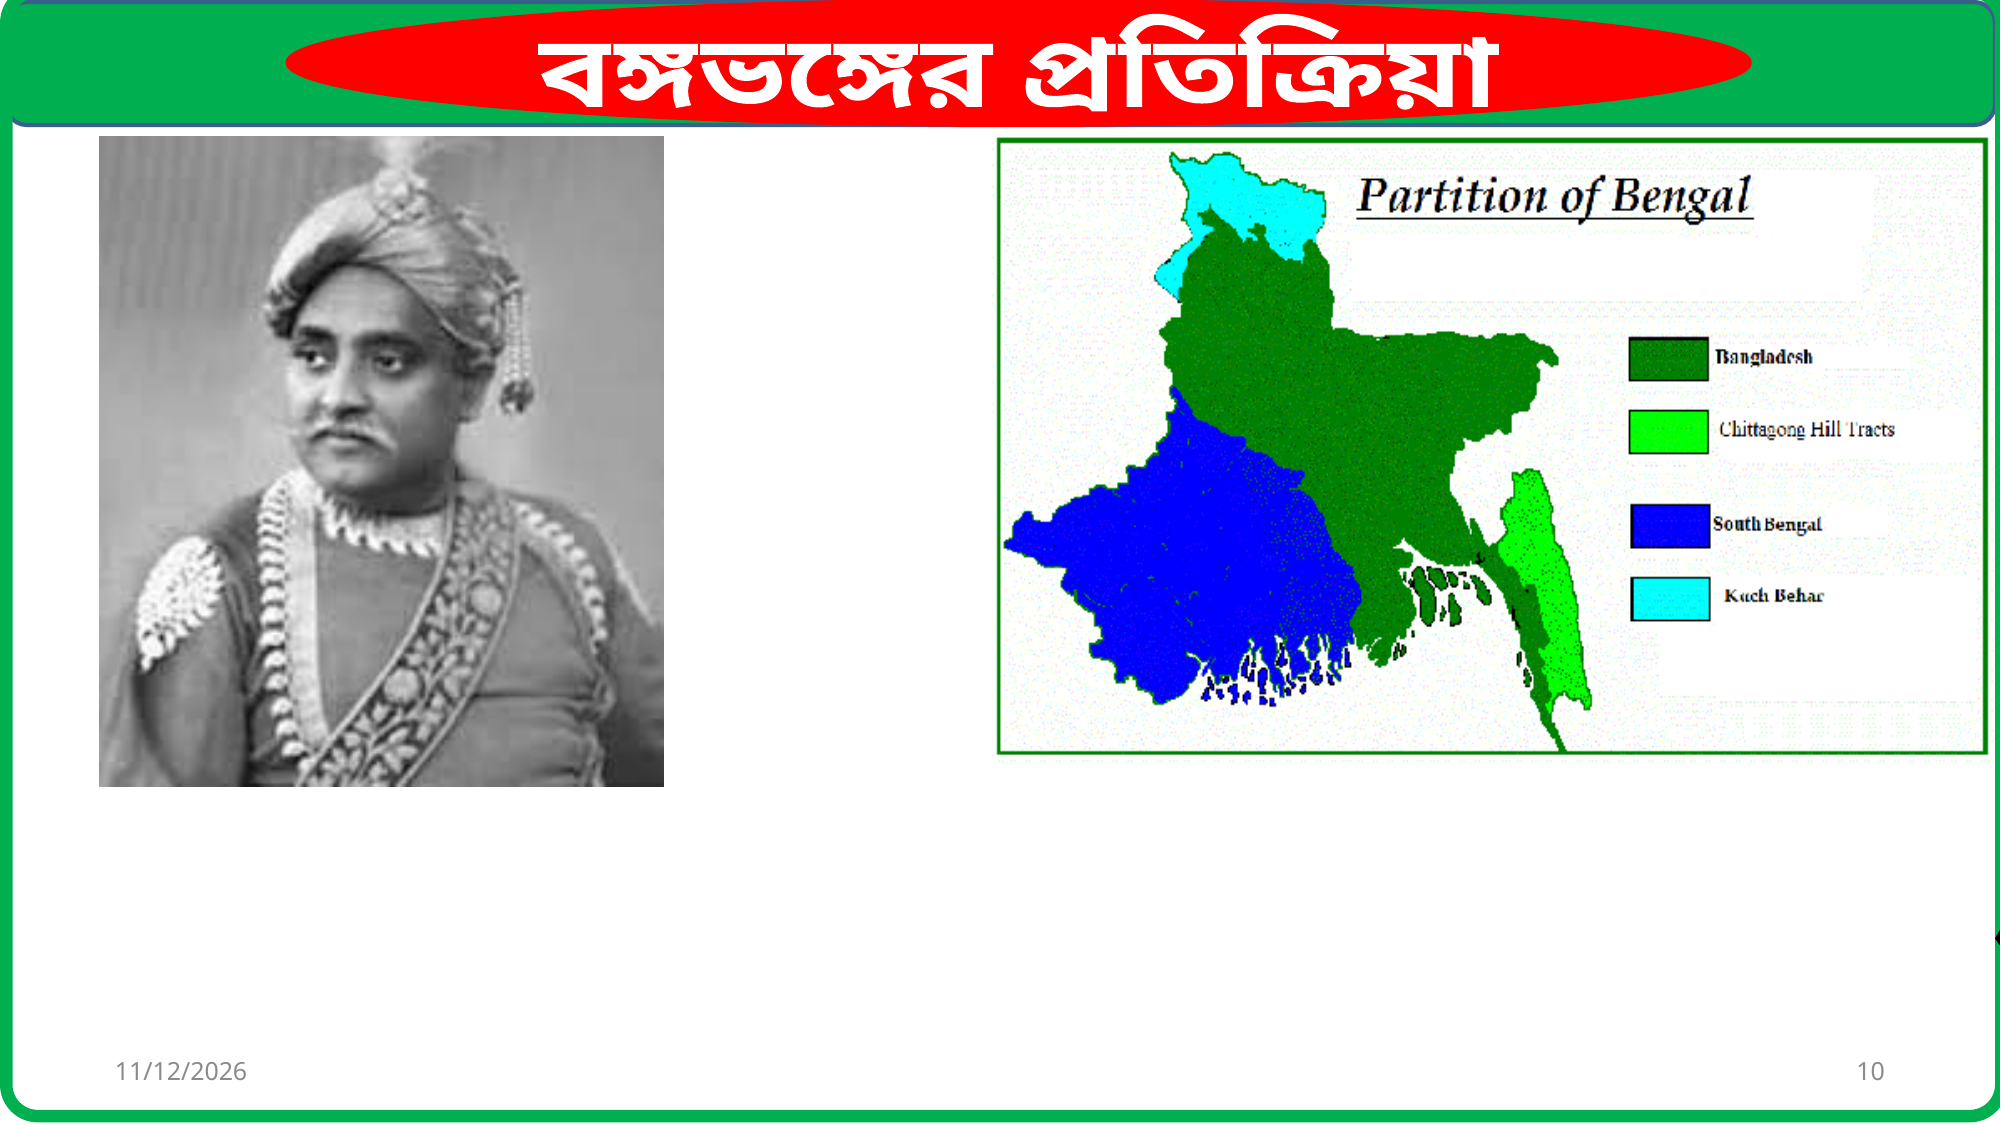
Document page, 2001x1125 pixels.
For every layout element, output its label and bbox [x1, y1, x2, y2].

picture [988, 131, 1996, 764]
picture [99, 136, 664, 787]
text_box [6, 136, 2000, 1117]
text_box [6, 0, 1996, 126]
